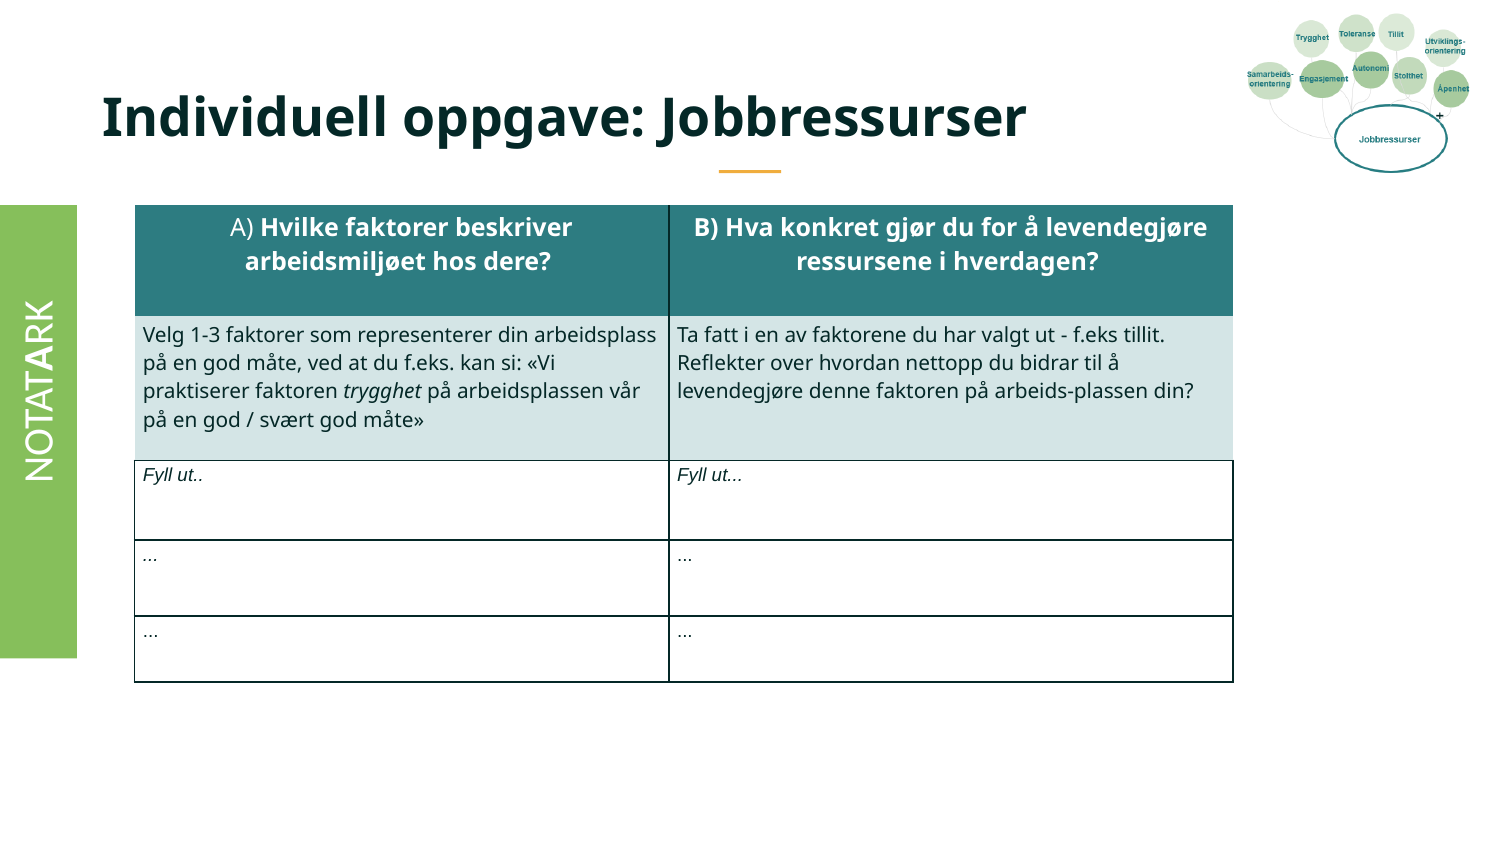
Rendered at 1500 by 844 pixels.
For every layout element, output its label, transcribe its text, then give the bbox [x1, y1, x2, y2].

table_cell ... [135, 617, 668, 681]
table_cell Velg 1-3 faktorer som representerer din arbeidsplass på en god måte, ved at du f.eks. kan si: «Vi praktiserer faktoren trygghet på arbeidsplassen vår på en god / svært god måte» [135, 316, 668, 460]
table_cell ... [670, 617, 1232, 681]
table_cell Ta fatt i en av faktorene du har valgt ut - f.eks tillit. Reflekter over hvordan nettopp du bidrar til å levendegjøre denne faktoren på arbeids-plassen din? [670, 316, 1233, 460]
table_cell Fyll ut.. [135, 461, 668, 539]
table_header B) Hva konkret gjør du for å levendegjøre ressursene i hverdagen? [670, 205, 1233, 316]
table_header A) Hvilke faktorer beskriver arbeidsmiljøet hos dere? [135, 205, 668, 316]
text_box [0, 204, 78, 659]
title Individuell oppgave: Jobbressurser [87, 67, 1229, 162]
table_cell Fyll ut... [670, 461, 1232, 539]
table_cell ... [670, 541, 1232, 615]
picture [1234, 0, 1493, 180]
table_cell ... [135, 541, 668, 615]
